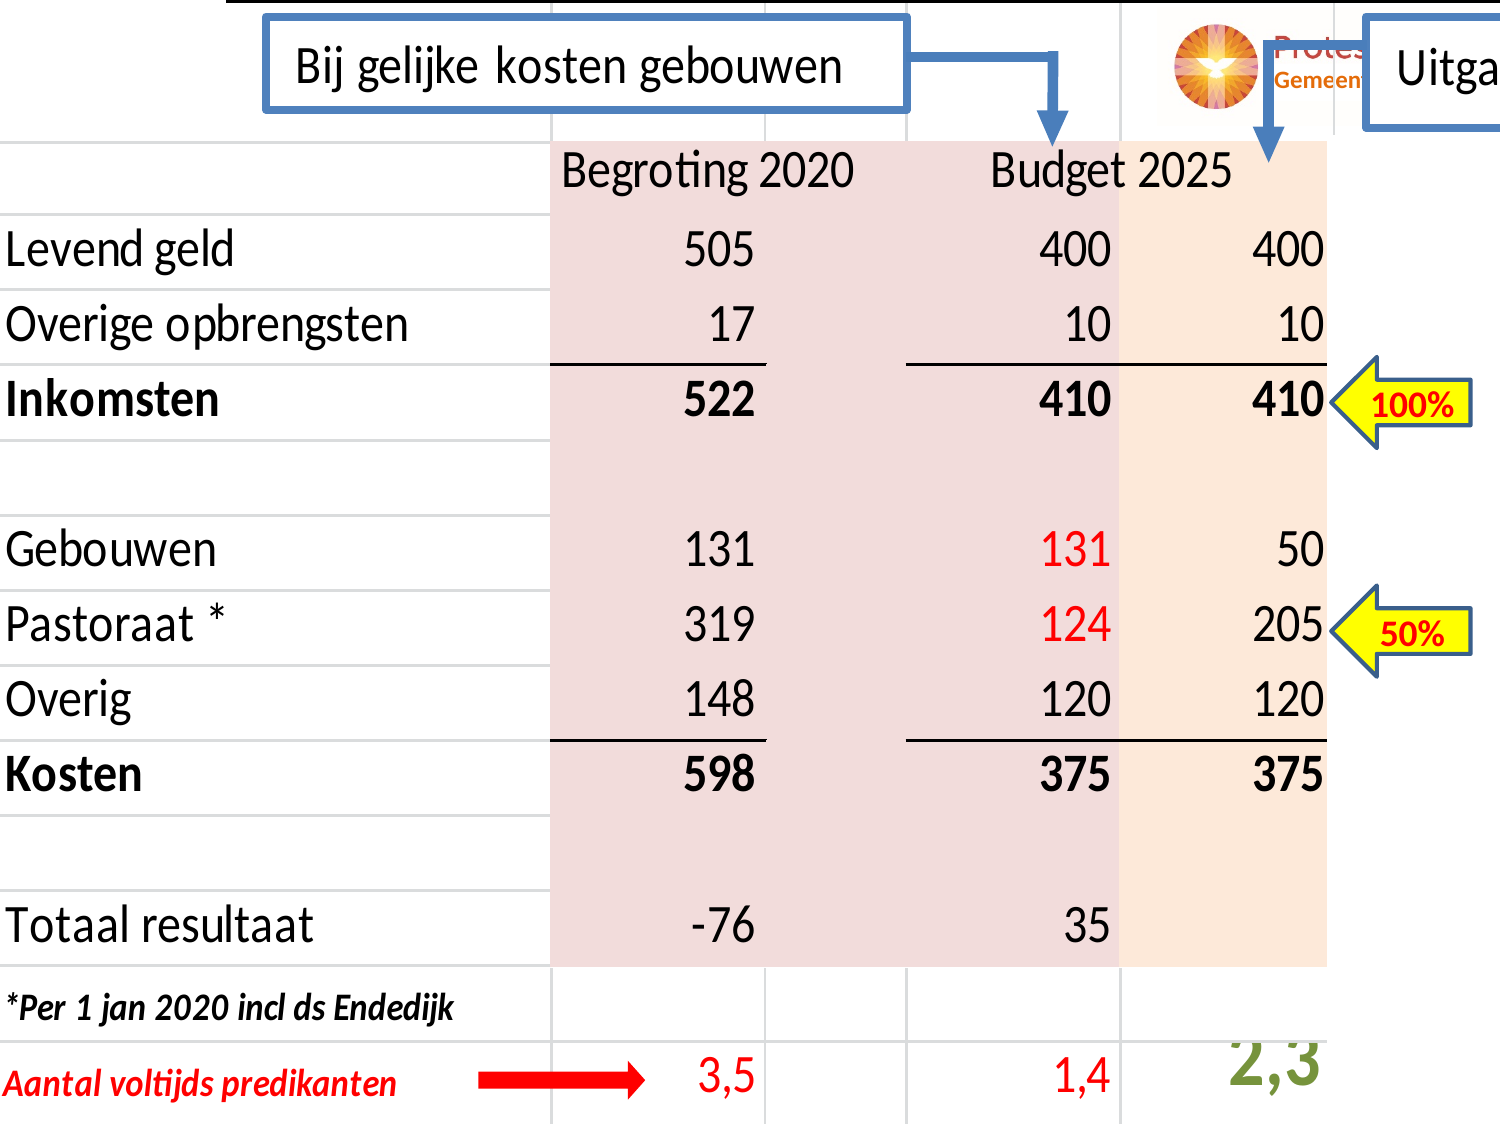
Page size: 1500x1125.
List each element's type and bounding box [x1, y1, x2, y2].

text_box [0, 0, 1500, 1125]
